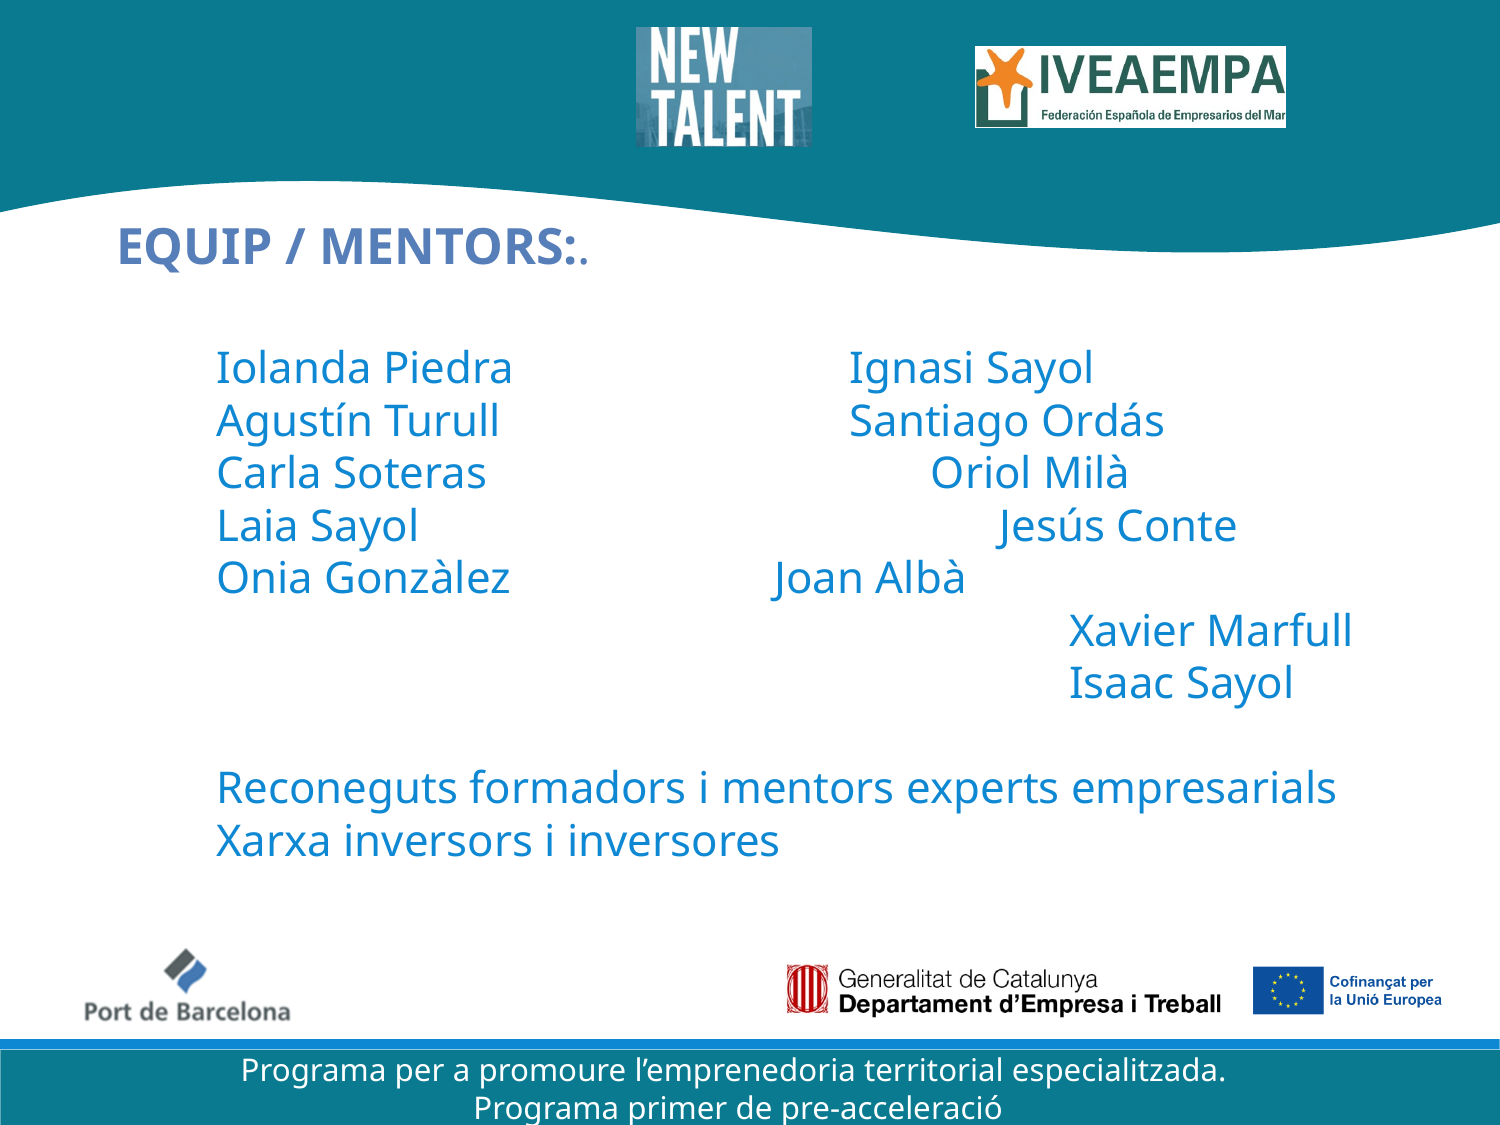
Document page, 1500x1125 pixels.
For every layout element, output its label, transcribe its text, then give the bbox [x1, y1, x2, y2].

text_box Programa per a promoure l’emprenedoria territorial especialitzada. Programa primer de pre-acceleració [24, 1043, 1500, 1125]
picture [77, 941, 298, 1029]
picture [636, 27, 813, 147]
picture [782, 963, 1226, 1019]
picture [974, 46, 1286, 128]
text_box EQUIP / MENTORS:. [30, 199, 690, 410]
picture [1250, 953, 1461, 1026]
text_box [0, 0, 1500, 254]
text_box Iolanda Piedra Ignasi Sayol Agustín Turull Santiago Ordás Carla Soteras Oriol Milà Laia Sayol Jesús Conte Onia Gonzàlez Joan Albà Xavier Marfull Isaac Sayol Reconeguts formadors i mentors experts empresarials Xarxa inversors i inversores [201, 325, 1447, 881]
